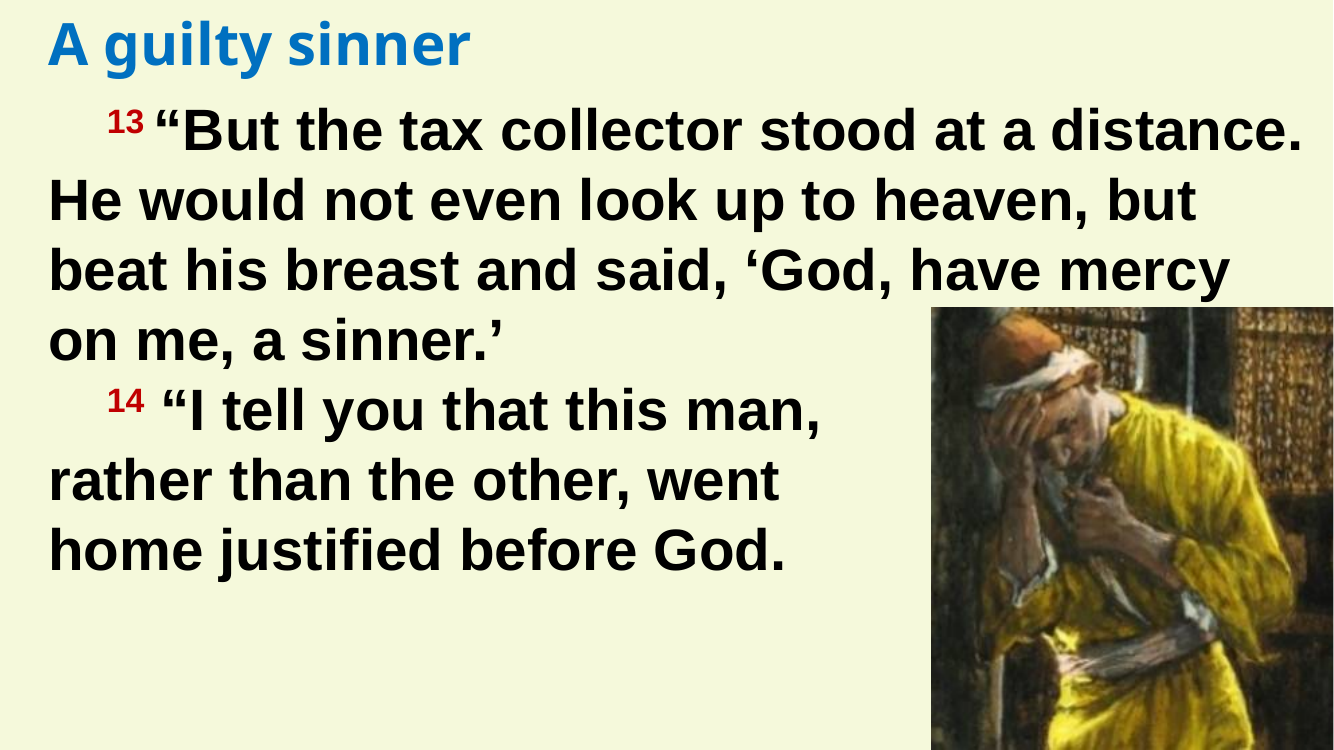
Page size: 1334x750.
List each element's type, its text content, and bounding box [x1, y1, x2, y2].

text_box 13 “But the tax collector stood at a distance. He would not even look up to heaven, but beat his breast and said, ‘God, have mercy on me, a sinner.’ 14 “I tell you that this man, rather than the other, went home justified before God. [33, 84, 1334, 590]
picture [931, 307, 1334, 750]
text_box A guilty sinner [33, 0, 919, 84]
